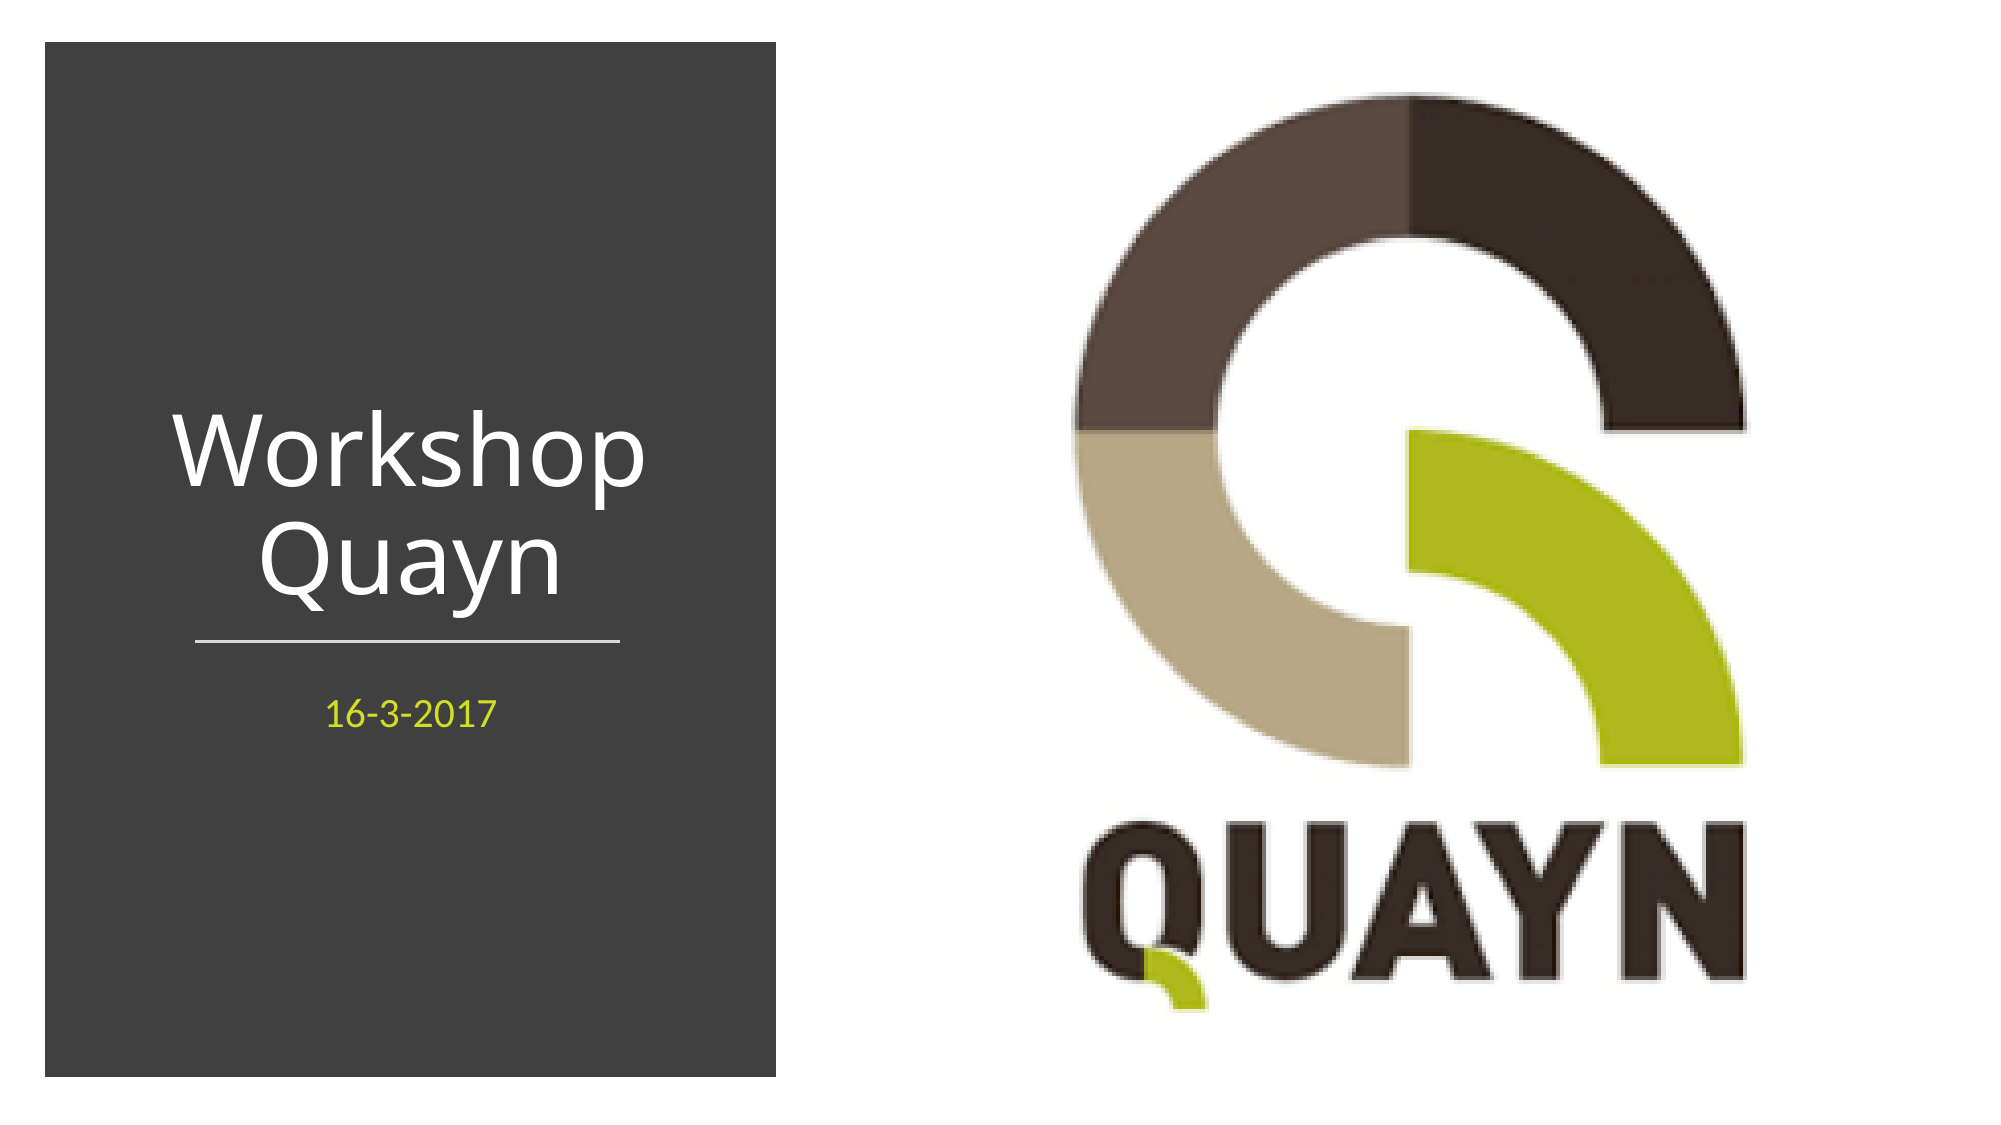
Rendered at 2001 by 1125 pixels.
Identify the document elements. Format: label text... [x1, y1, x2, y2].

text_box [54, 52, 767, 1067]
subtitle 16-3-2017 [110, 684, 711, 935]
picture [933, 80, 1833, 1046]
title Workshop Quayn [110, 149, 711, 624]
